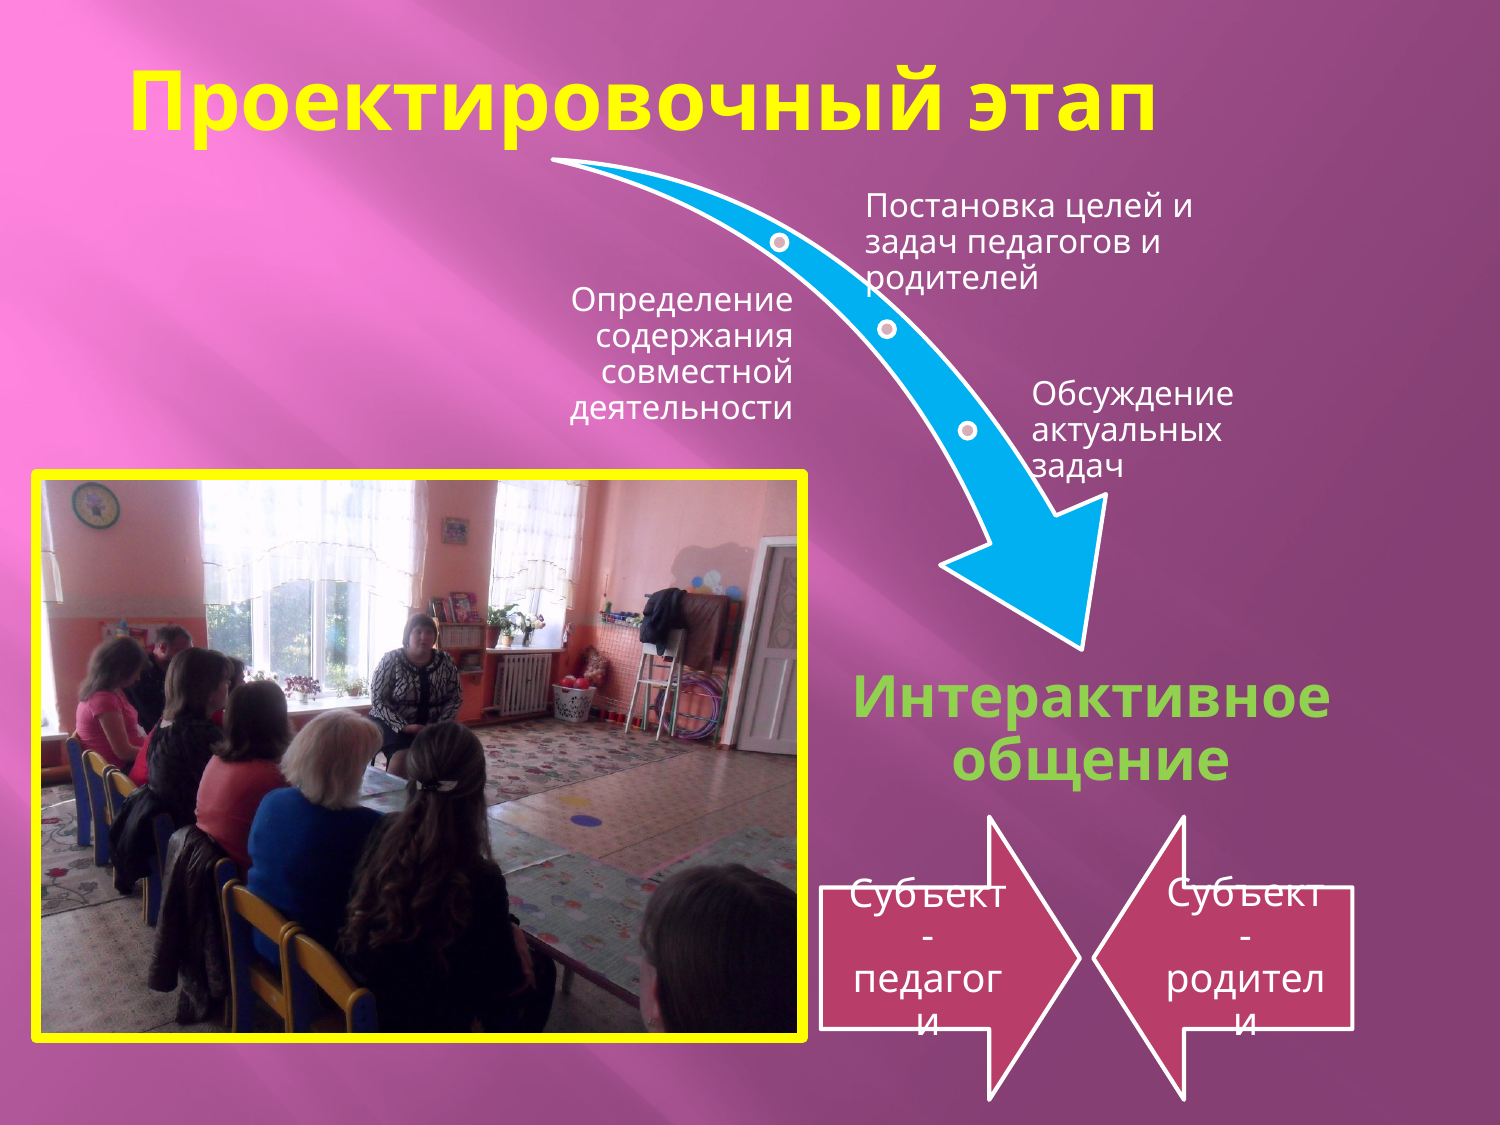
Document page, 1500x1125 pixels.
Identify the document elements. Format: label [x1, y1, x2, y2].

text_box [111, 30, 1377, 752]
picture [41, 479, 798, 1033]
text_box [820, 822, 1353, 1095]
